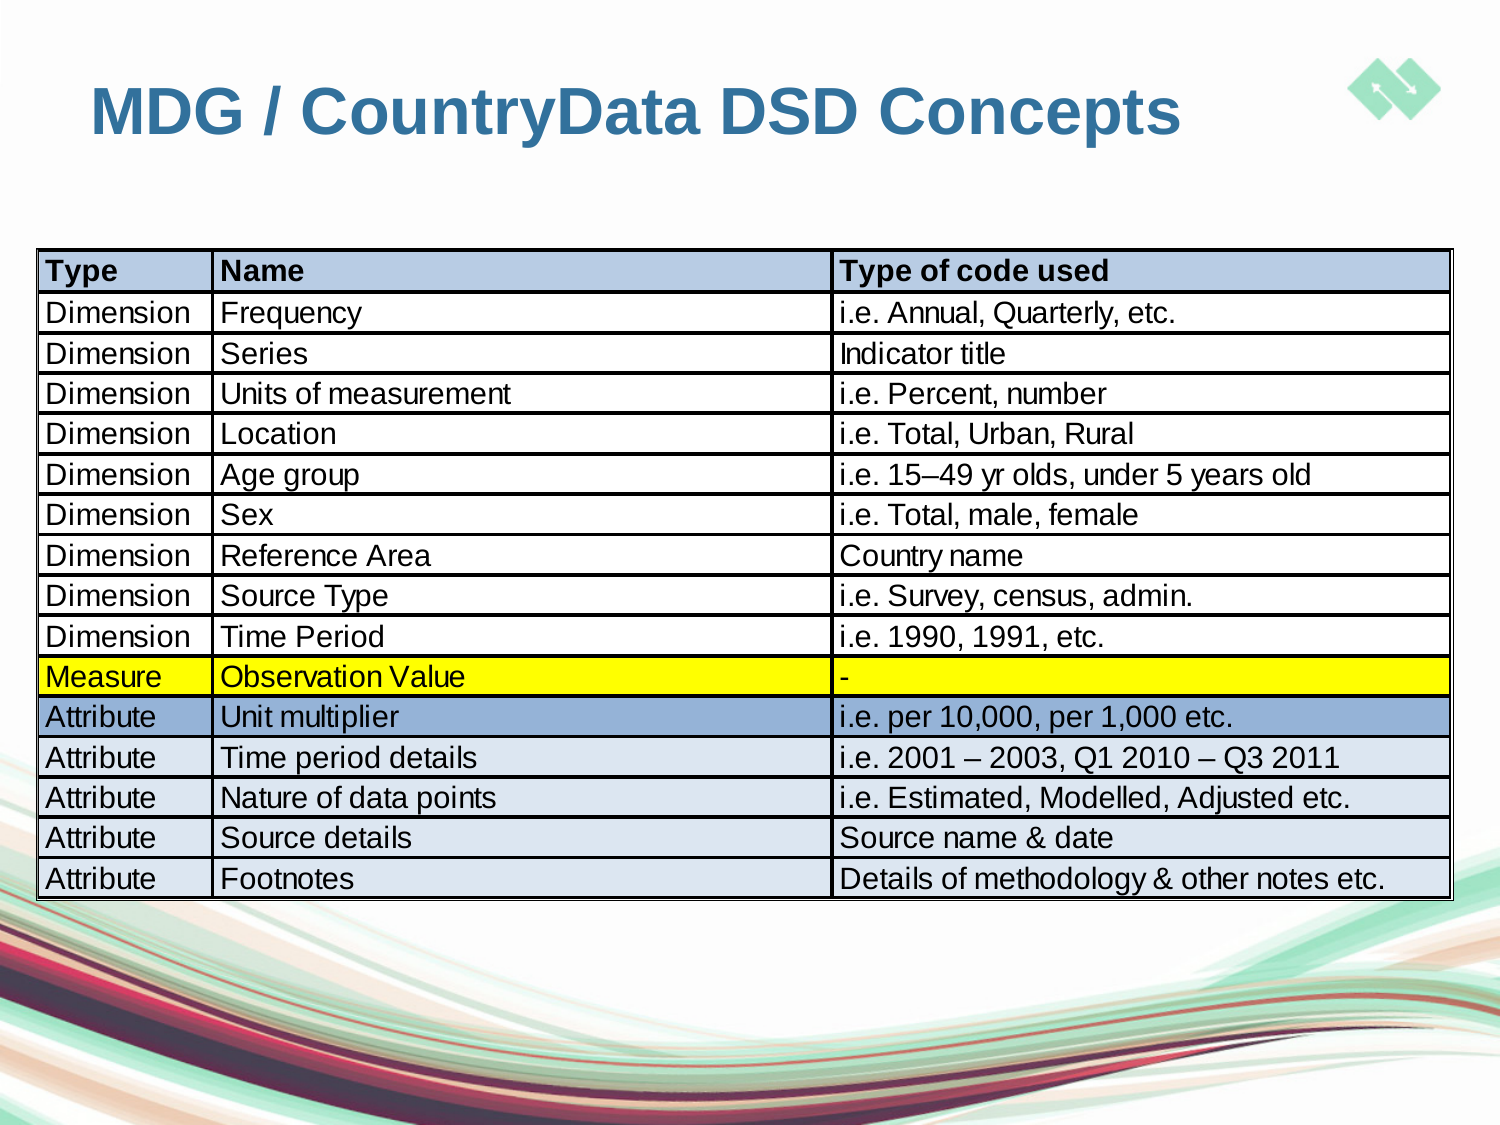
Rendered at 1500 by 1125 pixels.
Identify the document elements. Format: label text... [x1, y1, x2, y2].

title MDG / CountryData DSD Concepts [75, 12, 1313, 155]
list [37, 249, 1454, 901]
picture [0, 0, 1500, 1125]
